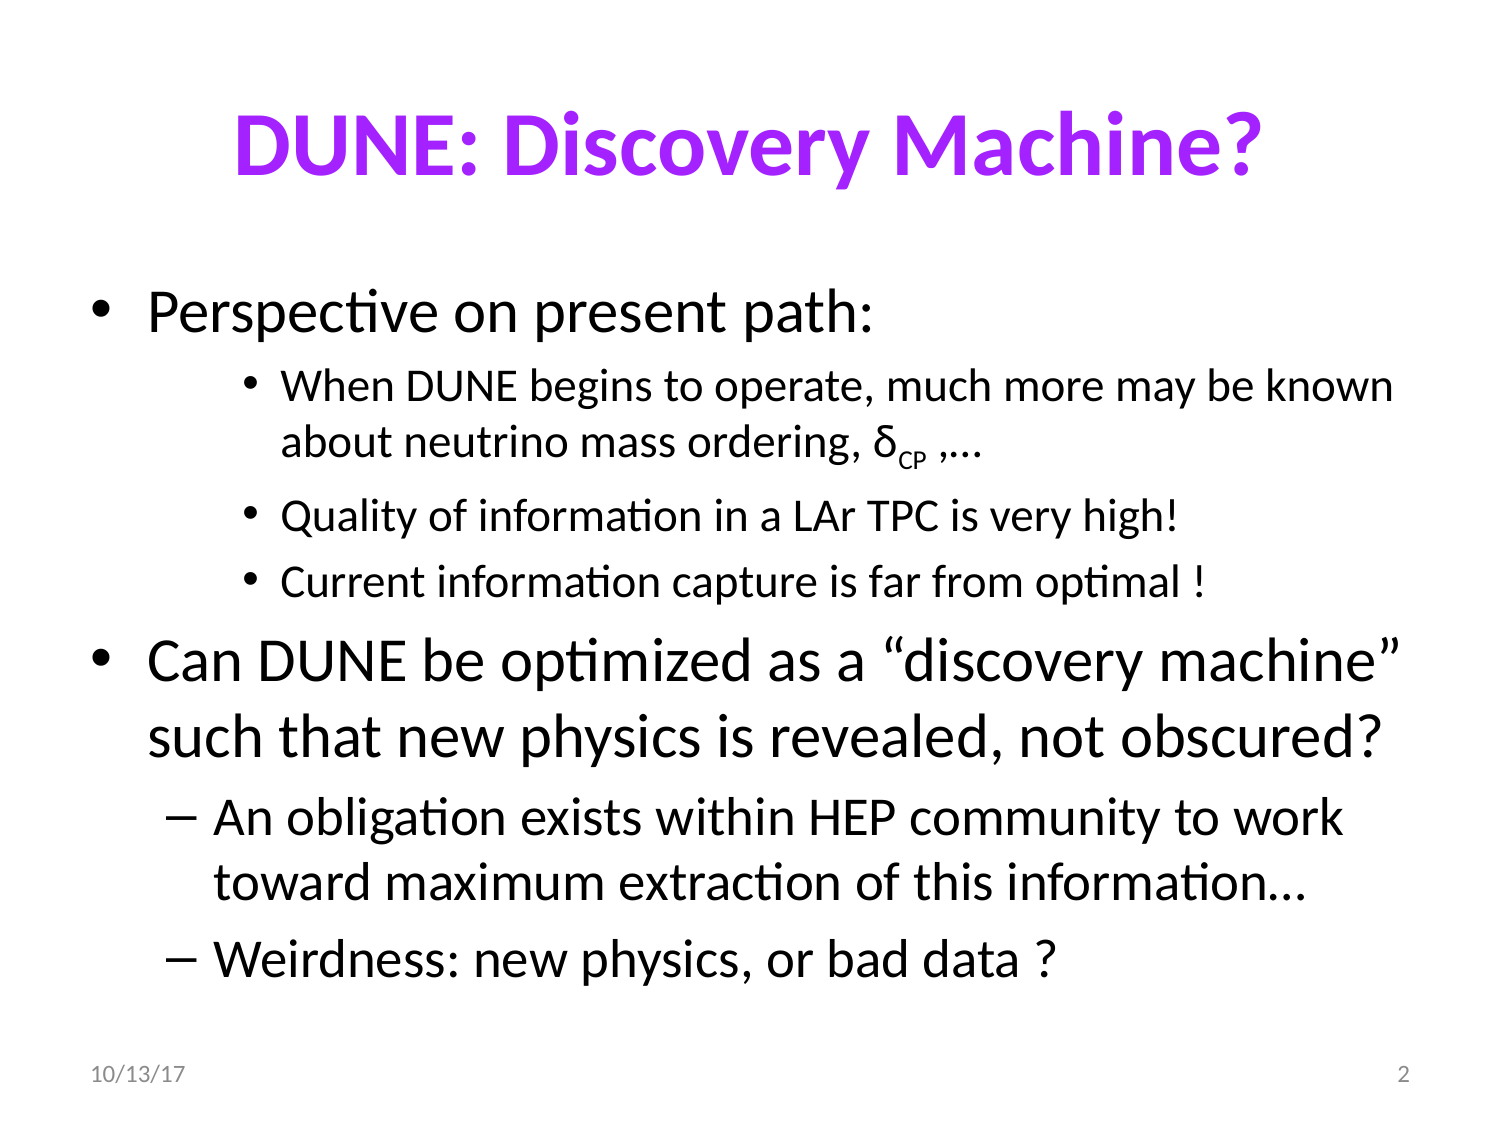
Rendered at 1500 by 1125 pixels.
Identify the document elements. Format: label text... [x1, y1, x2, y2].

list Perspective on present path: When DUNE begins to operate, much more may be known about neutrino mass ordering, δCP ,… Quality of information in a LAr TPC is very high! Current information capture is far from optimal ! Can DUNE be optimized as a “discovery machine” such that new physics is revealed, not obscured? An obligation exists within HEP community to work toward maximum extraction of this information… Weirdness: new physics, or bad data ? [75, 262, 1425, 1005]
title DUNE: Discovery Machine? [75, 45, 1425, 233]
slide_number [75, 1042, 425, 1103]
slide_number 2 [1074, 1042, 1425, 1103]
